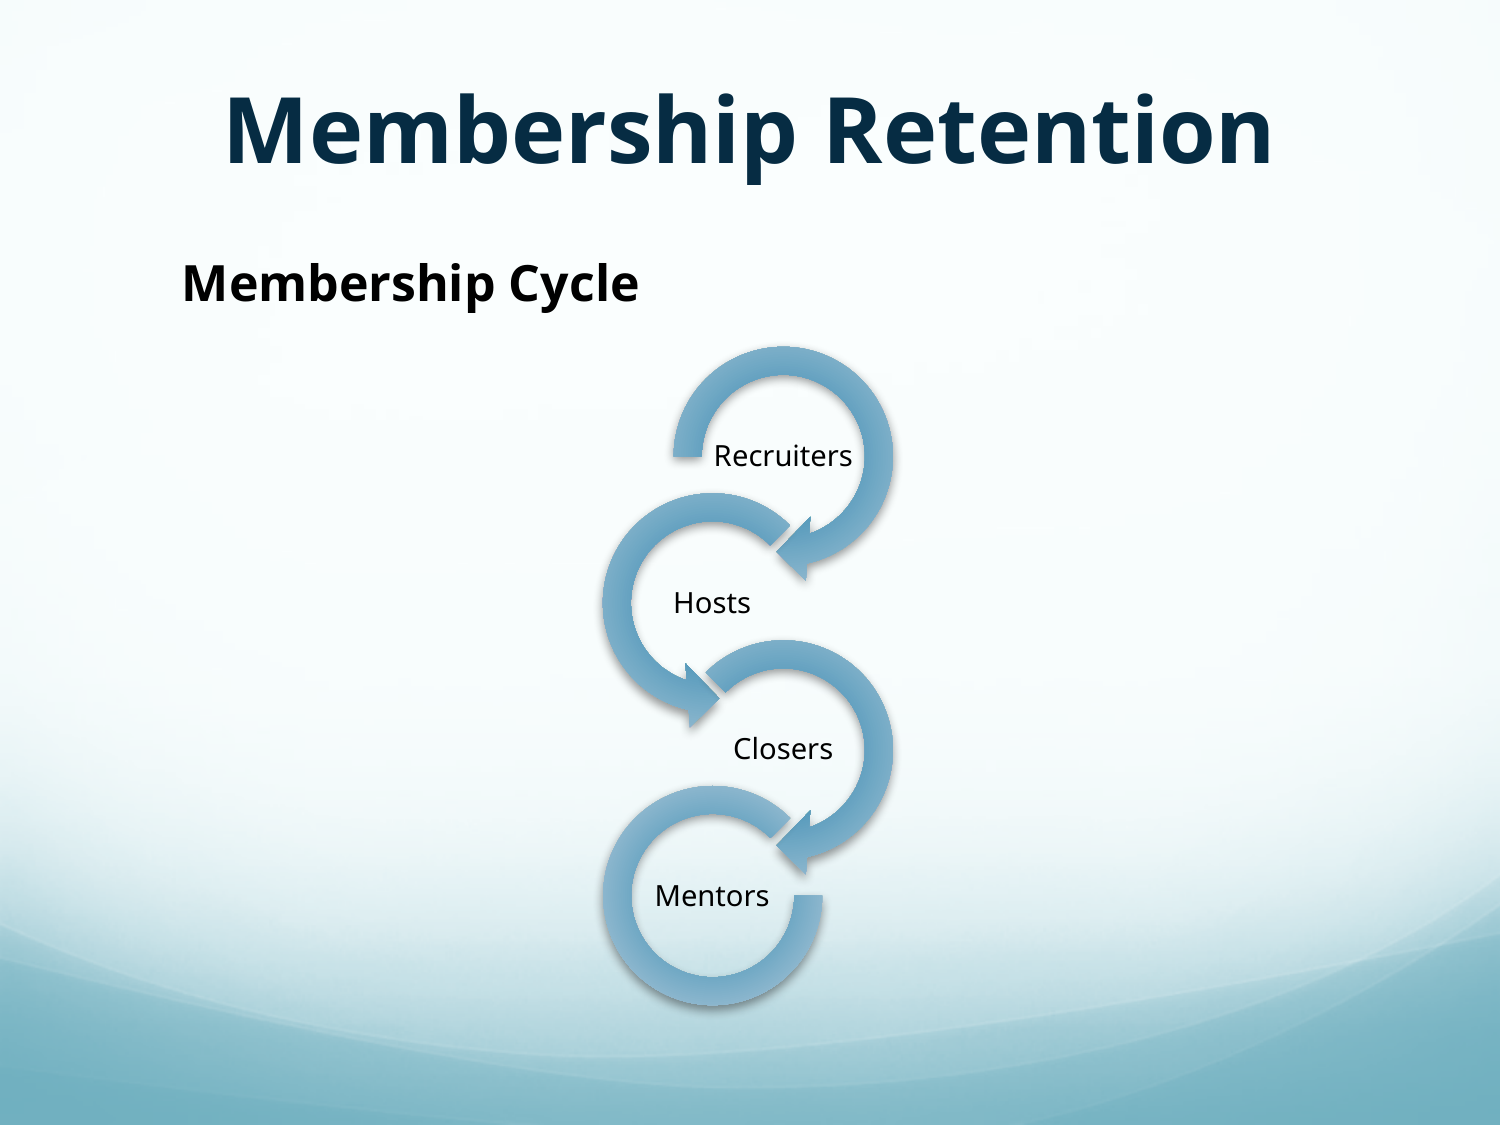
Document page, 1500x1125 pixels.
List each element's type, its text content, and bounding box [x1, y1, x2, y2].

title Membership Retention [90, 17, 1410, 190]
text_box Membership Cycle [167, 243, 683, 319]
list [0, 328, 1500, 1006]
